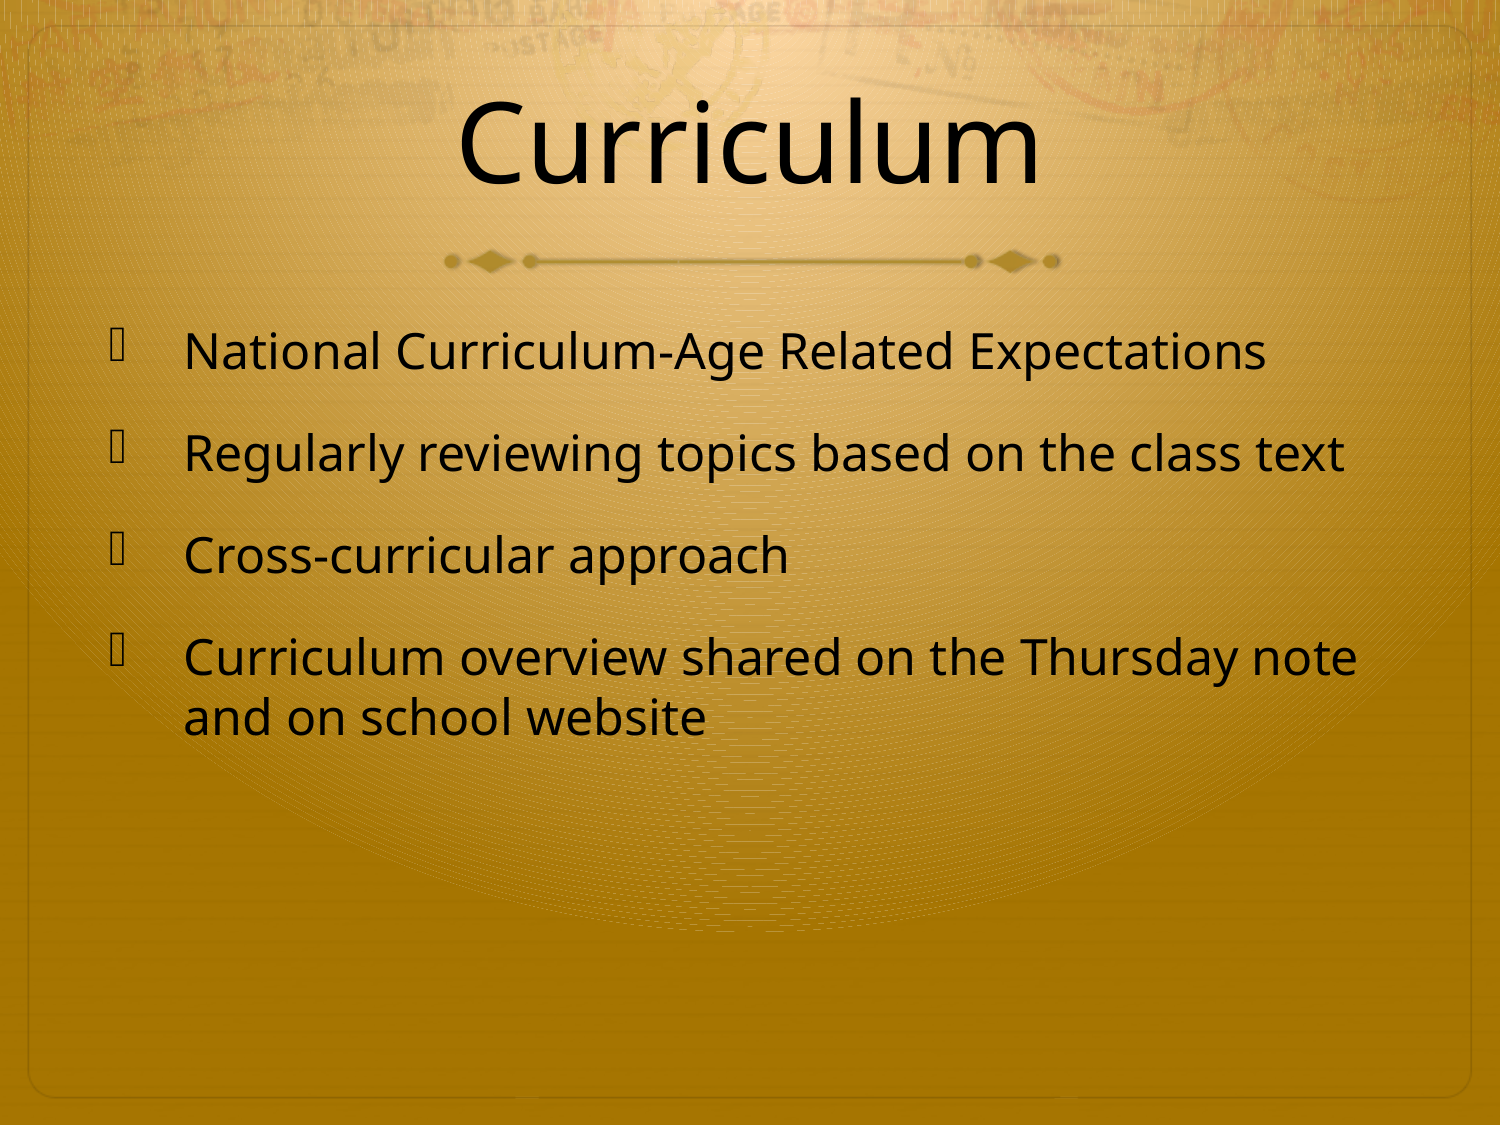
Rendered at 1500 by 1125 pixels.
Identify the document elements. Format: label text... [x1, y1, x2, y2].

picture [0, 0, 1500, 1125]
title Curriculum [93, 45, 1407, 233]
list National Curriculum-Age Related Expectations Regularly reviewing topics based on the class text Cross-curricular approach Curriculum overview shared on the Thursday note and on school website [93, 312, 1407, 988]
